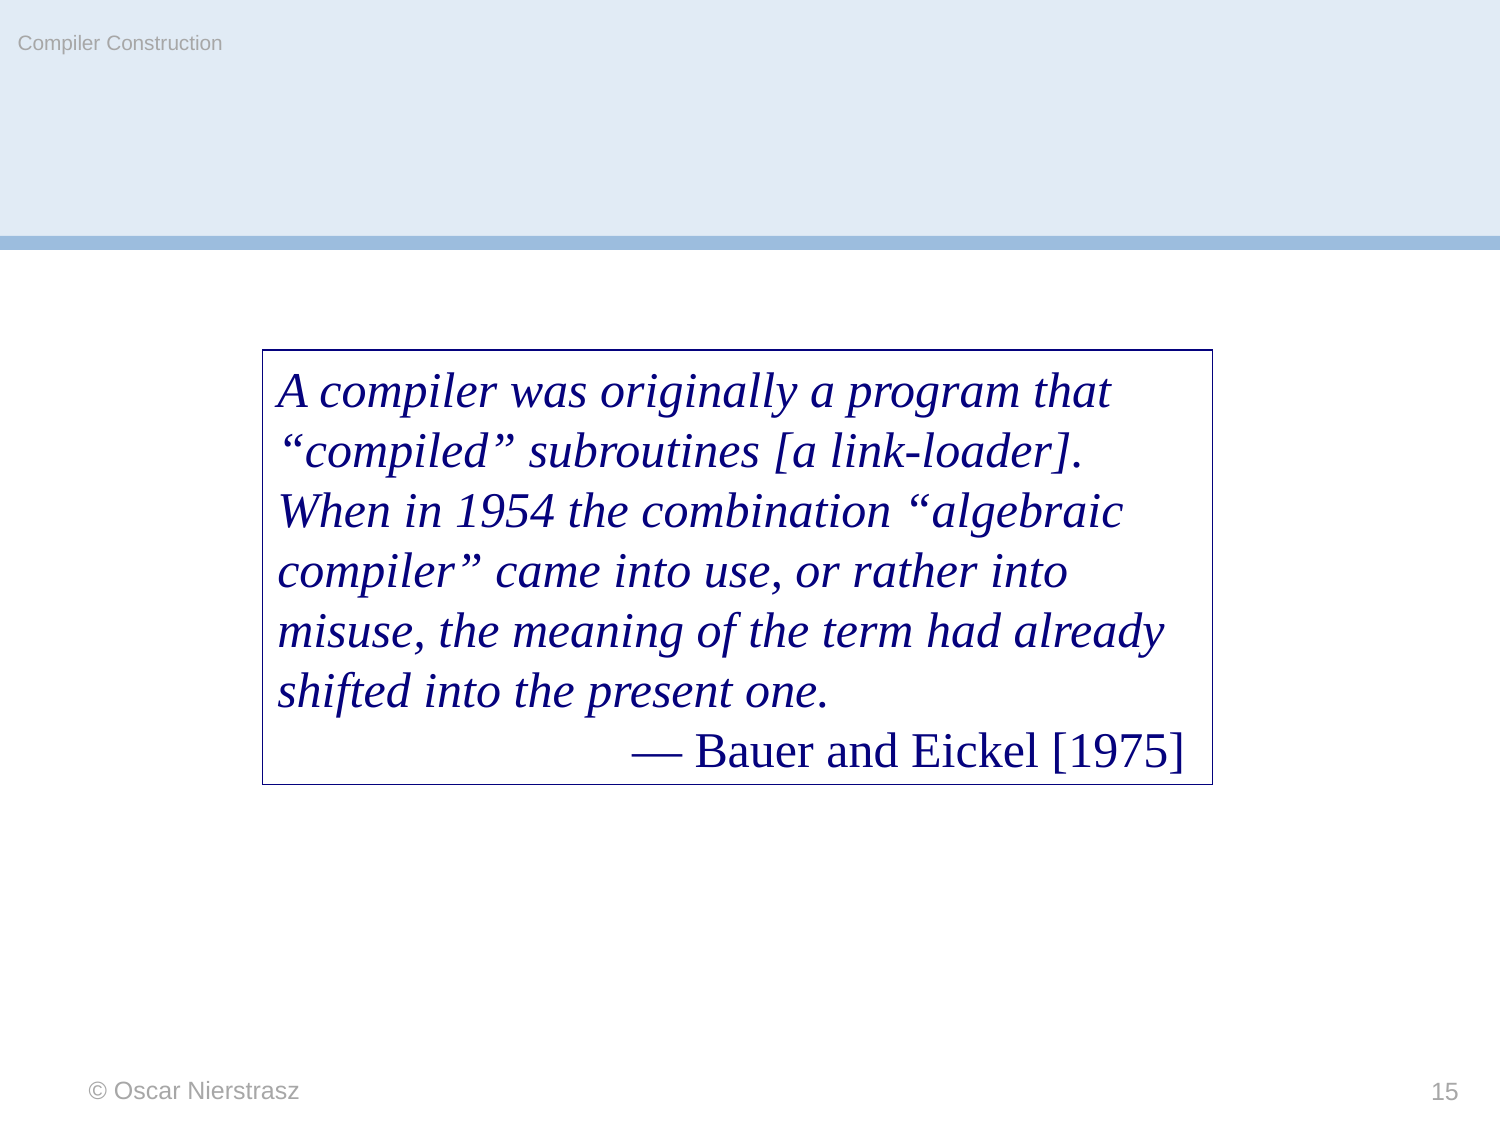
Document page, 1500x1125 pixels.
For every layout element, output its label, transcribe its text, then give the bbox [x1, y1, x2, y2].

slide_number 15 [1237, 1074, 1460, 1105]
text_box A compiler was originally a program that “compiled” subroutines [a link-loader]. When in 1954 the combination “algebraic compiler” came into use, or rather into misuse, the meaning of the term had already shifted into the present one. — Bauer and Eickel [1975] [262, 349, 1213, 785]
footer Compiler Construction [17, 29, 904, 72]
slide_number © Oscar Nierstrasz [88, 1073, 715, 1104]
